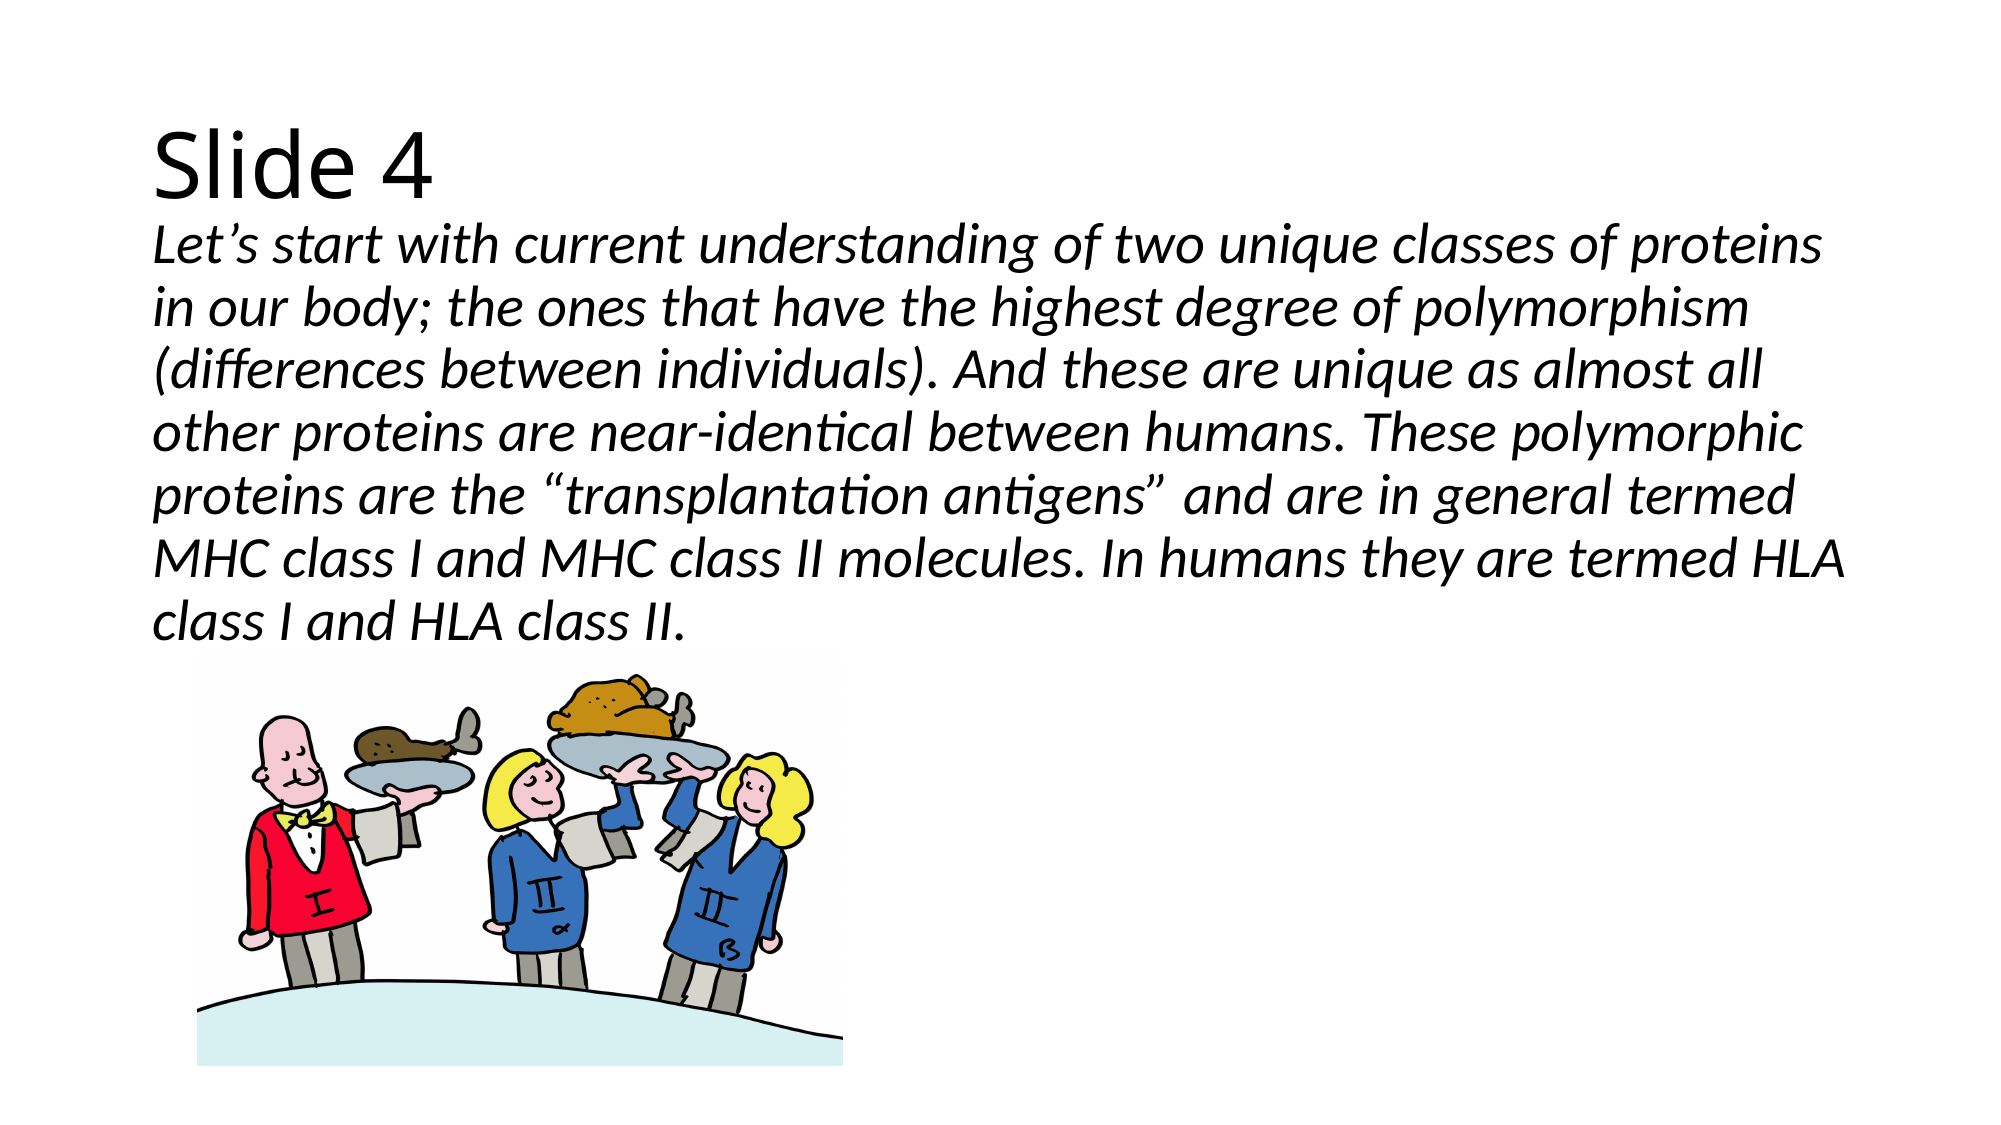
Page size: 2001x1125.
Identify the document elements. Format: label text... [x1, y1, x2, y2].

title Slide 4 [137, 59, 1863, 205]
list Let’s start with current understanding of two unique classes of proteins in our body; the ones that have the highest degree of polymorphism (differences between individuals). And these are unique as almost all other proteins are near-identical between humans. These polymorphic proteins are the “transplantation antigens” and are in general termed MHC class I and MHC class II molecules. In humans they are termed HLA class I and HLA class II. [137, 205, 1863, 920]
picture [197, 654, 843, 1066]
